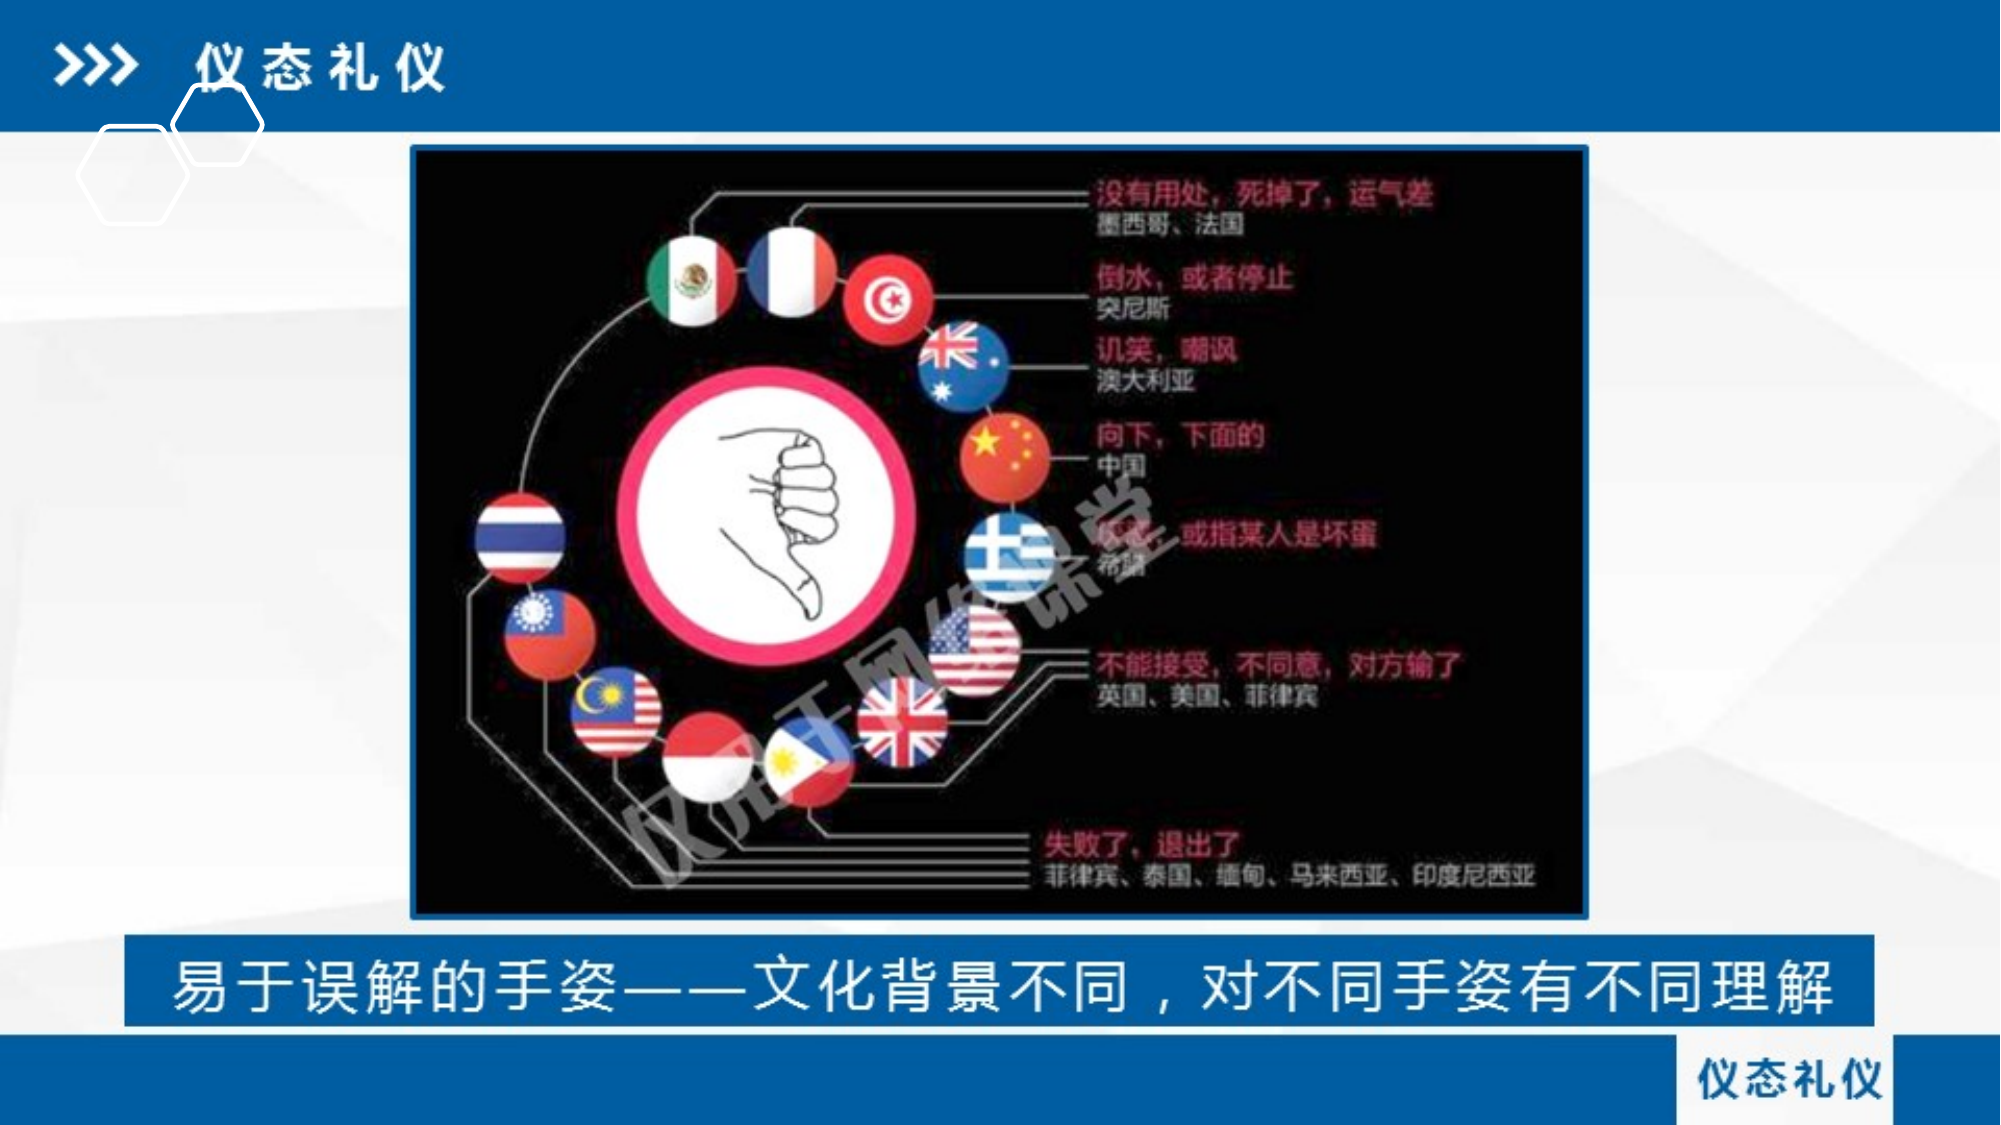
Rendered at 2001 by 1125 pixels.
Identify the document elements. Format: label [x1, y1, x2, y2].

text_box [77, 85, 263, 225]
picture [0, 0, 2000, 1125]
